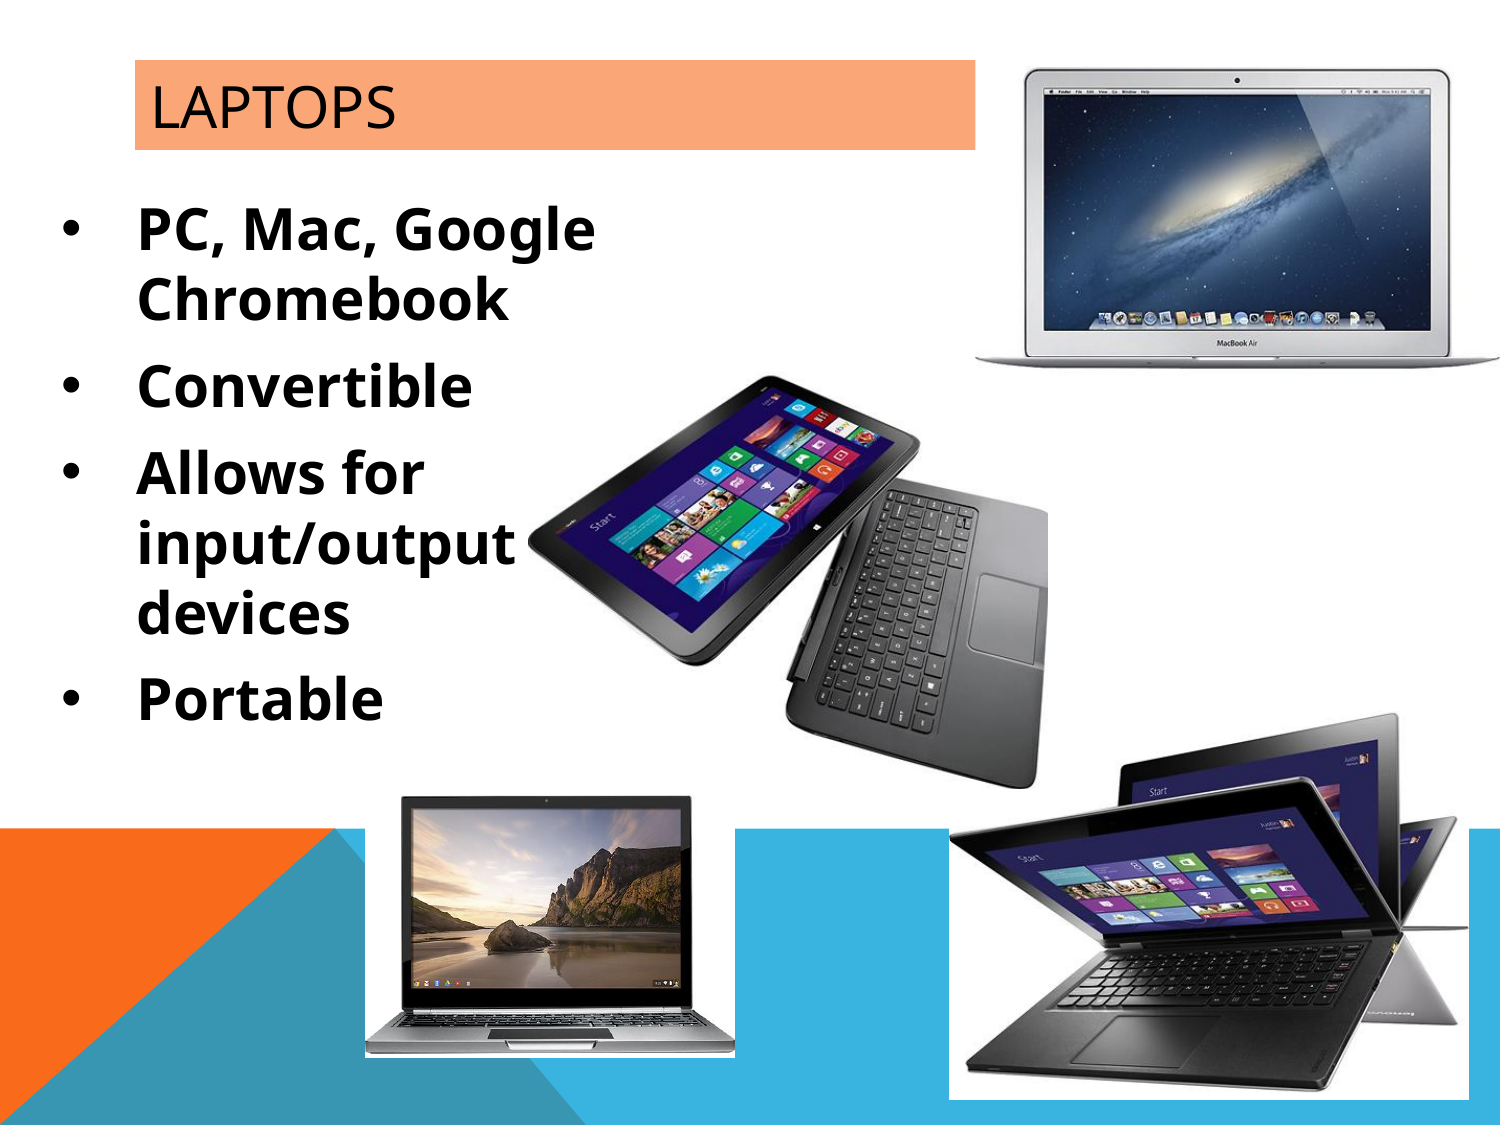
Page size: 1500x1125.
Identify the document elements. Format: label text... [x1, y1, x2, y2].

list PC, Mac, Google Chromebook Convertible Allows for input/output devices Portable [46, 185, 613, 794]
picture [364, 793, 736, 1058]
picture [523, 58, 1500, 789]
title Laptops [135, 60, 971, 150]
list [948, 711, 1470, 1101]
